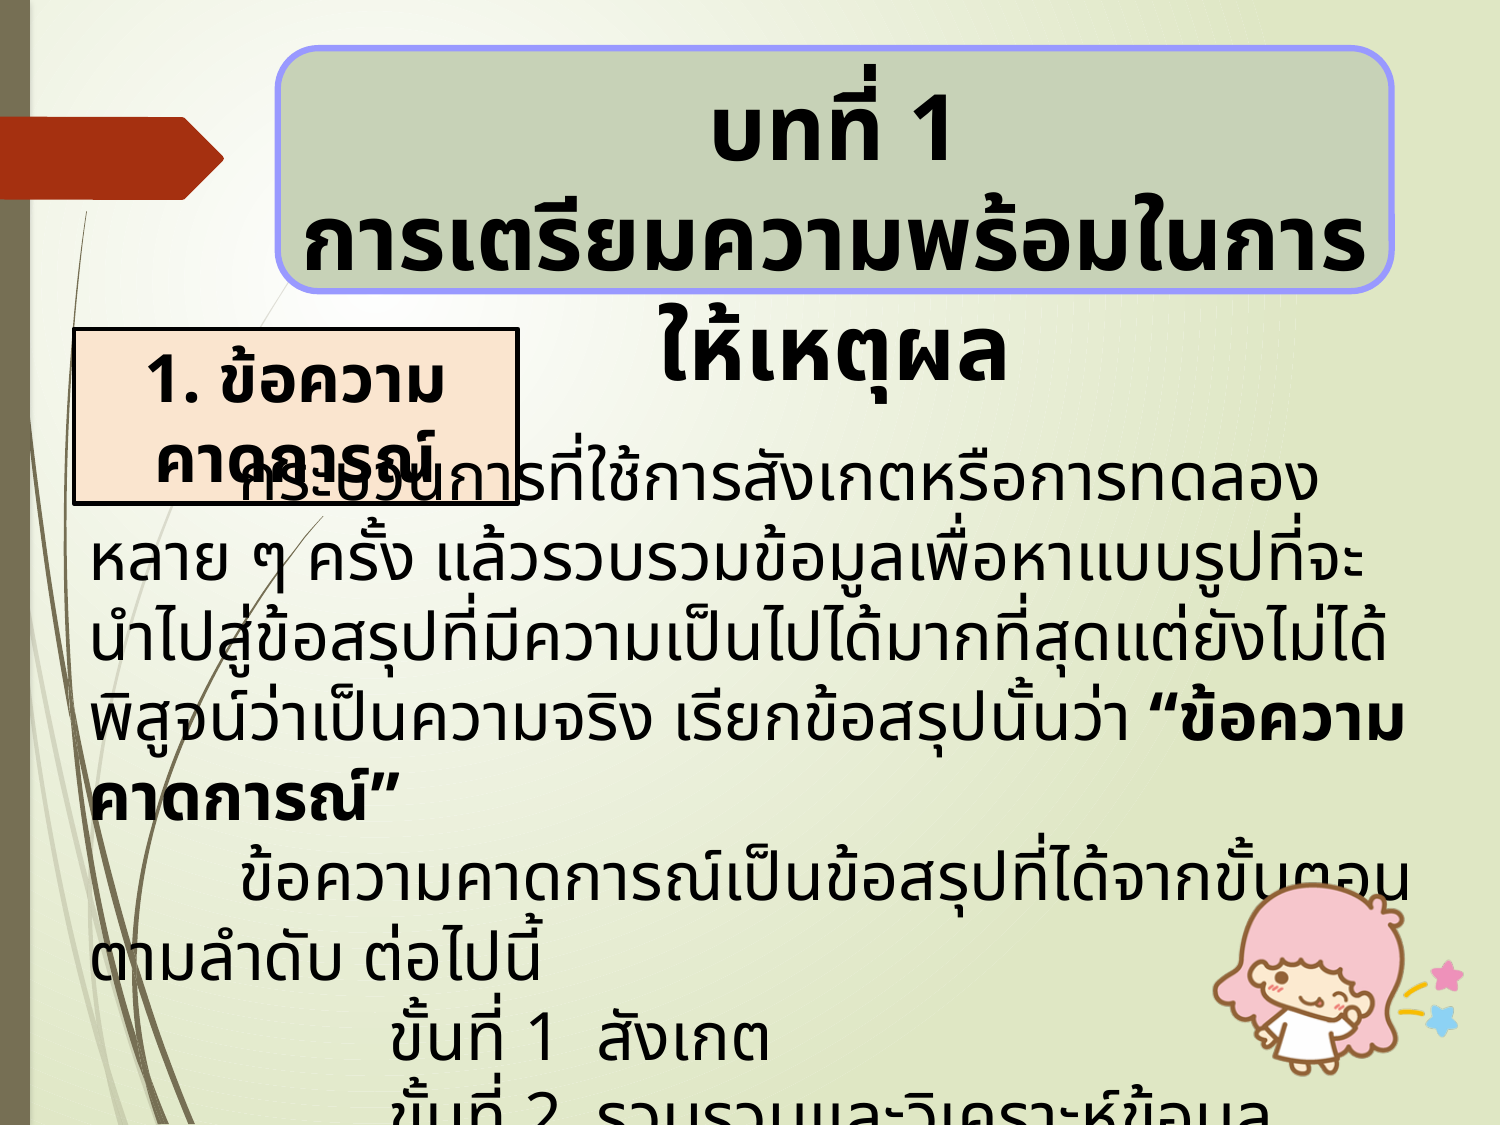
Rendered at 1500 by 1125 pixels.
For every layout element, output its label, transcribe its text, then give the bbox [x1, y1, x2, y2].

picture [1193, 871, 1484, 1089]
text_box 1. ข้อความคาดการณ์ [73, 328, 518, 426]
text_box [286, 46, 1383, 61]
text_box กระบวนการที่ใช้การสังเกตหรือการทดลองหลาย ๆ ครั้ง แล้วรวบรวมข้อมูลเพื่อหาแบบรูปที่จะนำไปสู่ข้อสรุปที่มีความเป็นไปได้มากที่สุดแต่ยังไม่ได้พิสูจน์ว่าเป็นความจริง เรียกข้อสรุปนั้นว่า “ข้อความคาดการณ์” ข้อความคาดการณ์เป็นข้อสรุปที่ได้จากขั้นตอนตามลำดับ ต่อไปนี้ ขั้นที่ 1 สังเกต ขั้นที่ 2 รวบรวมและวิเคราะห์ข้อมูล ขั้นที่ 3 หาความสัมพันธ์หรือแบบรูปจากข้อมูล ขั้นที่ 4 หาข้อสรุปหรือข้อความคาดการณ์ [73, 426, 1439, 1125]
text_box บทที่ 1 การเตรียมความพร้อมในการให้เหตุผล [277, 61, 1392, 406]
